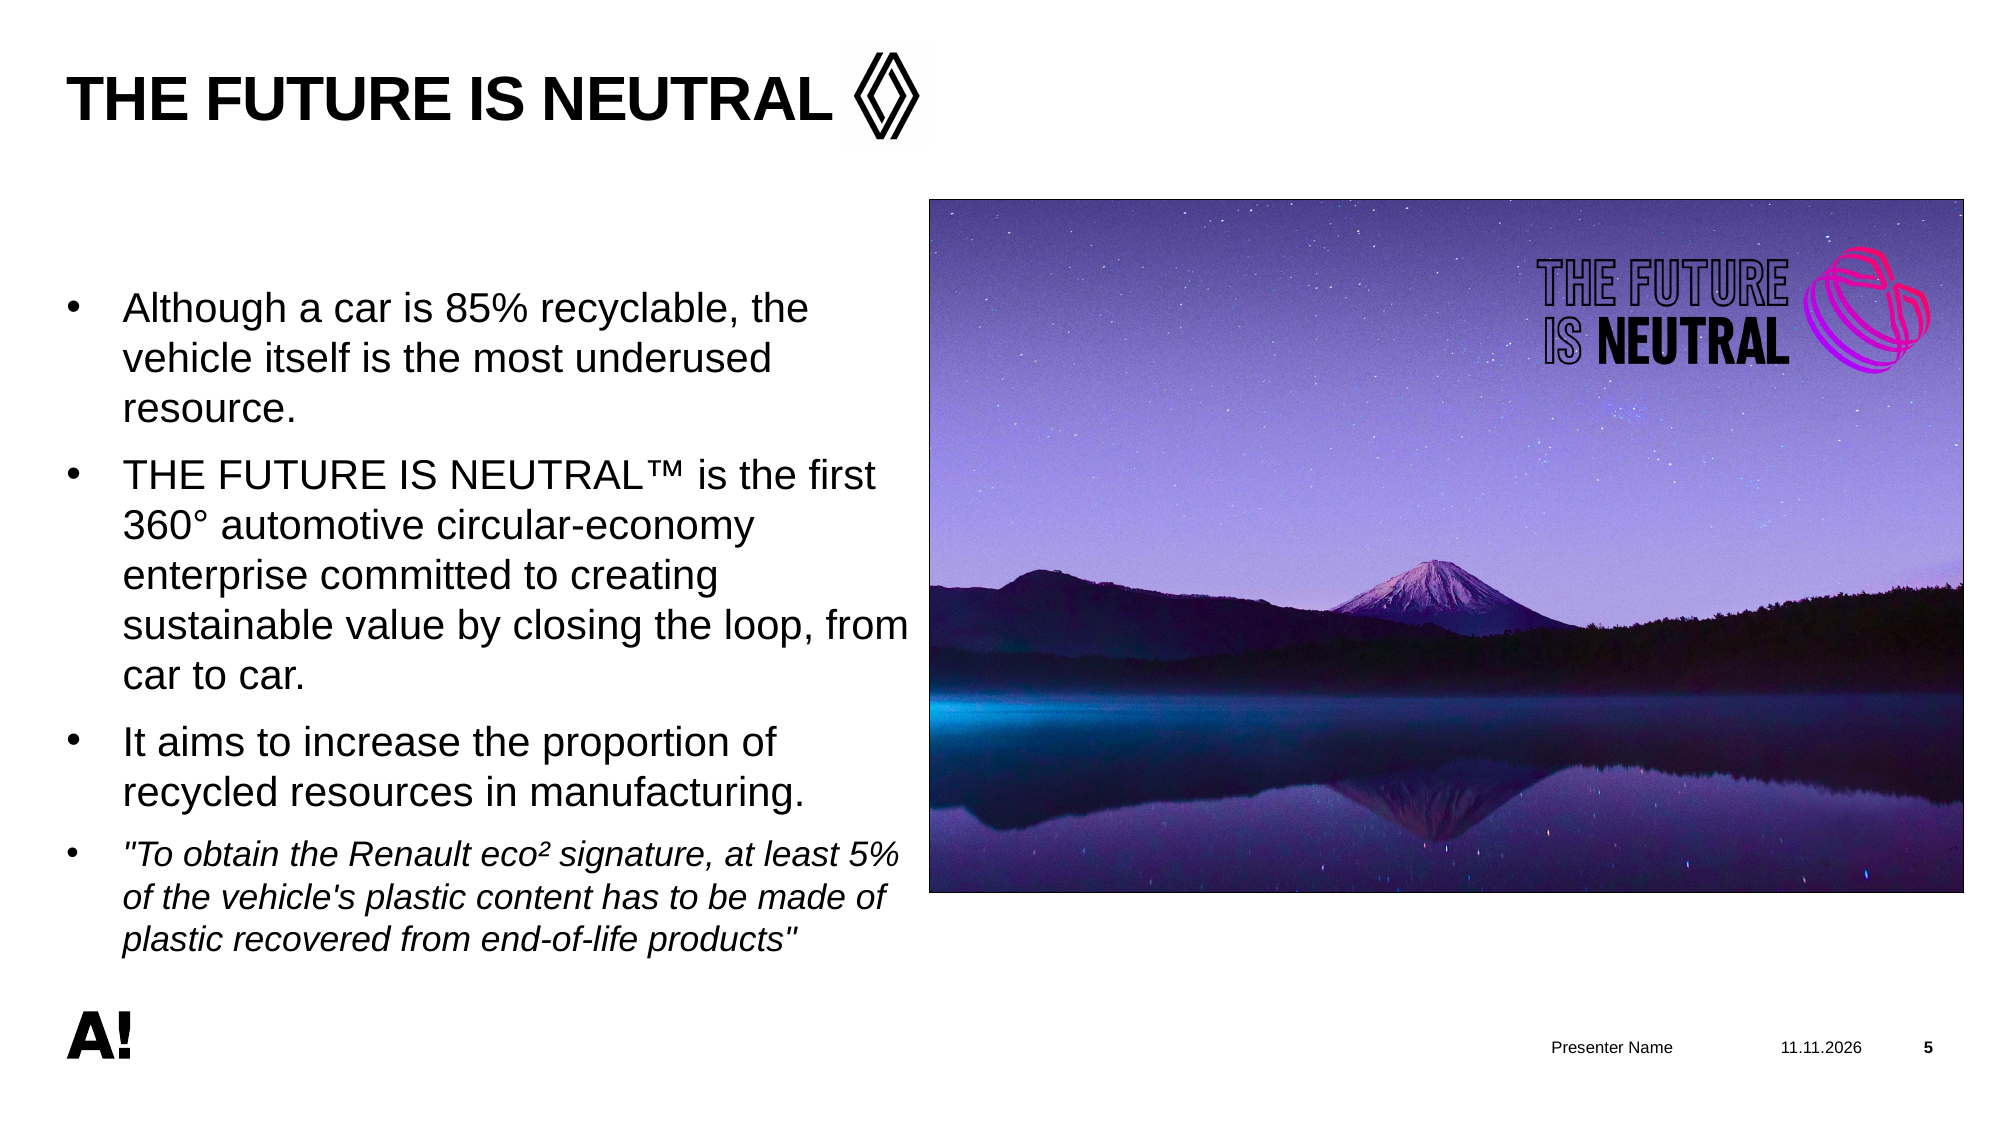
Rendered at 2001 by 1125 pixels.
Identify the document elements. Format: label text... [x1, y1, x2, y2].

title THE FUTURE IS NEUTRAL [66, 66, 1933, 244]
picture [843, 42, 930, 146]
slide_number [1674, 1035, 1862, 1059]
footer Presenter Name [208, 1035, 1674, 1059]
picture [929, 199, 1964, 893]
slide_number 5 [1862, 1035, 1933, 1059]
list Although a car is 85% recyclable, the vehicle itself is the most underused resource. THE FUTURE IS NEUTRAL™ is the first 360° automotive circular-economy enterprise committed to creating sustainable value by closing the loop, from car to car. It aims to increase the proportion of recycled resources in manufacturing. "To obtain the Renault eco² signature, at least 5% of the vehicle's plastic content has to be made of plastic recovered from end-of-life products" [66, 280, 920, 1017]
